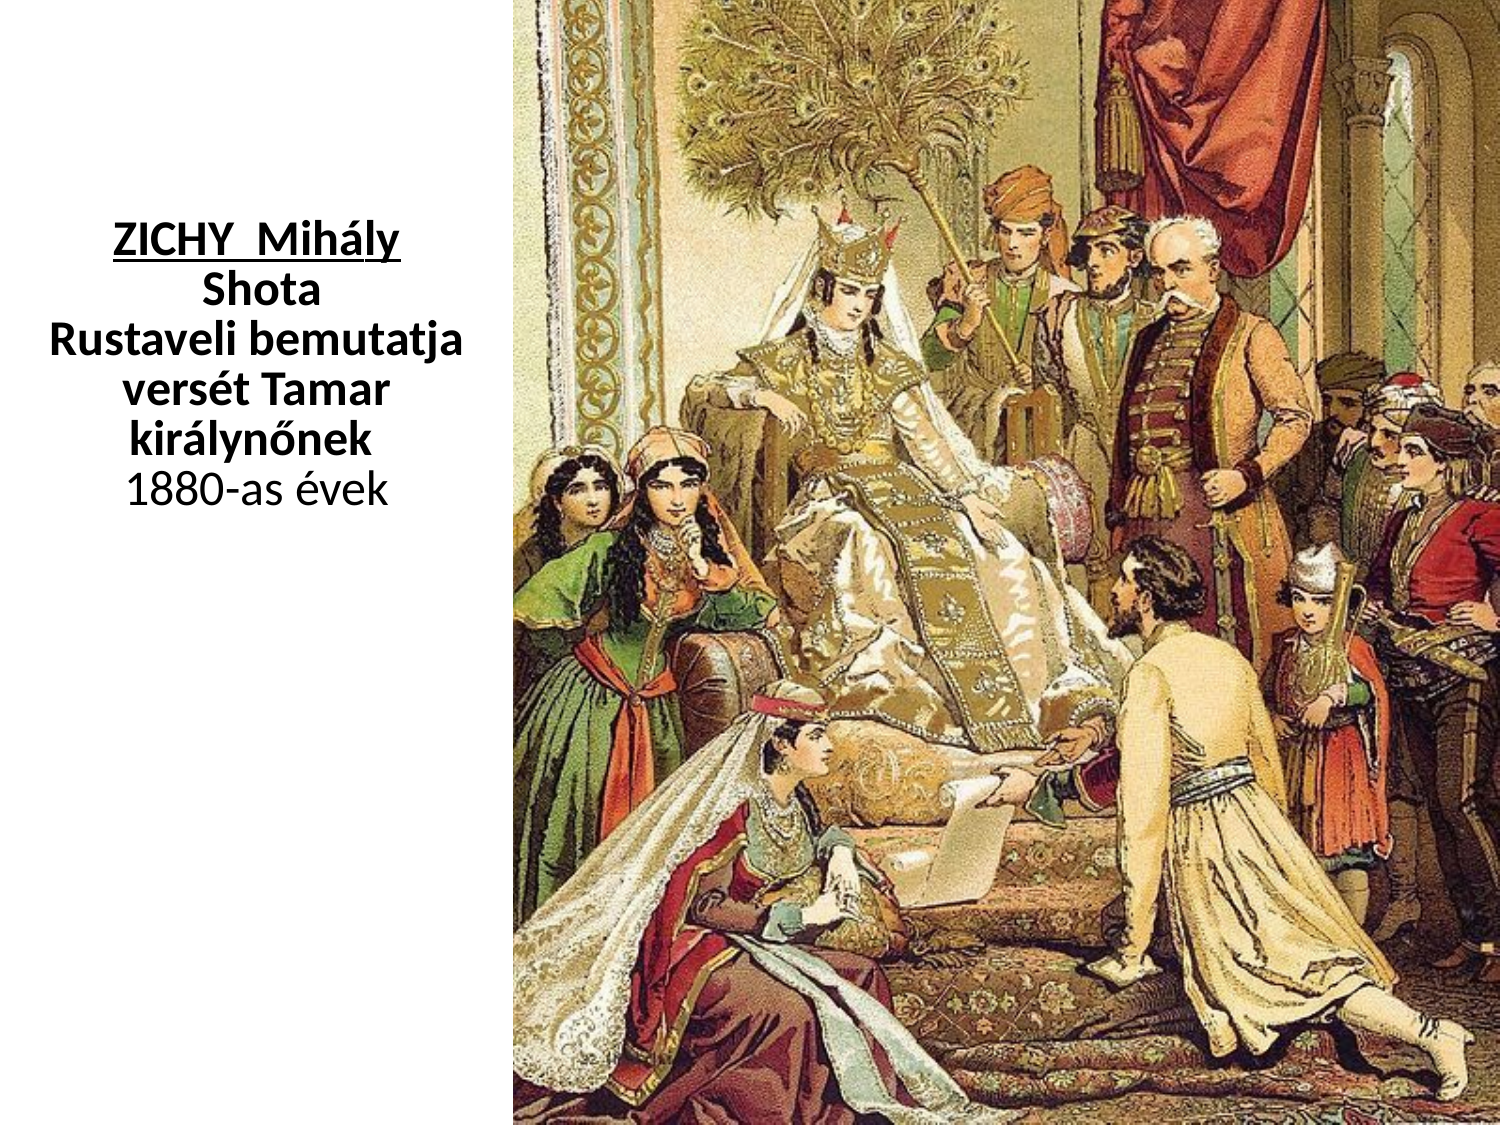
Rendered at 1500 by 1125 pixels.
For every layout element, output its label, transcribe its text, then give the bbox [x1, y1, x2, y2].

text_box ZICHY Mihály Shota Rustaveli bemutatja versét Tamar királynőnek 1880-as évek [0, 208, 508, 523]
picture [513, 0, 1500, 1125]
